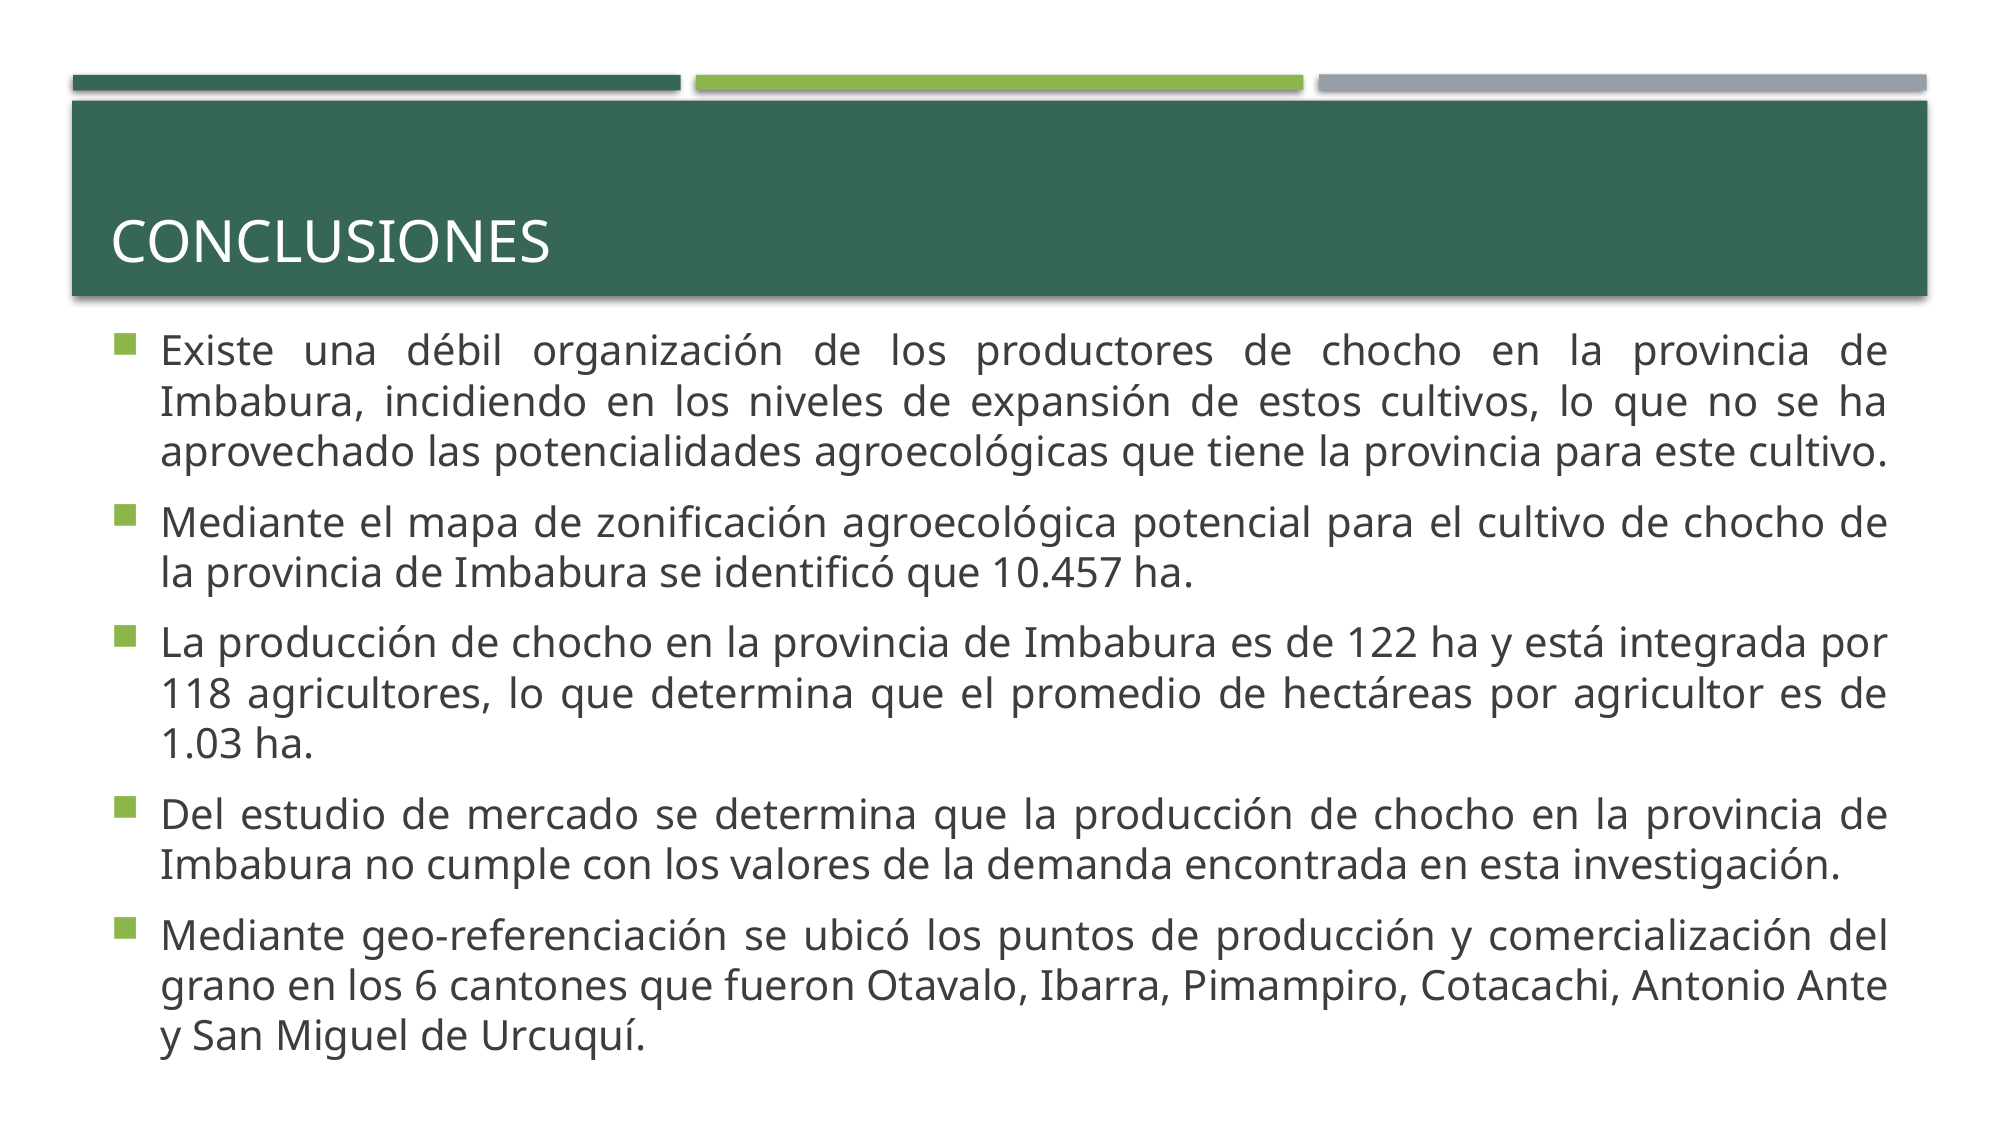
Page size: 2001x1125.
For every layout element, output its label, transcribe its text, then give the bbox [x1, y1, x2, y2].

list Existe una débil organización de los productores de chocho en la provincia de Imbabura, incidiendo en los niveles de expansión de estos cultivos, lo que no se ha aprovechado las potencialidades agroecológicas que tiene la provincia para este cultivo. Mediante el mapa de zonificación agroecológica potencial para el cultivo de chocho de la provincia de Imbabura se identificó que 10.457 ha. La producción de chocho en la provincia de Imbabura es de 122 ha y está integrada por 118 agricultores, lo que determina que el promedio de hectáreas por agricultor es de 1.03 ha. Del estudio de mercado se determina que la producción de chocho en la provincia de Imbabura no cumple con los valores de la demanda encontrada en esta investigación. Mediante geo-referenciación se ubicó los puntos de producción y comercialización del grano en los 6 cantones que fueron Otavalo, Ibarra, Pimampiro, Cotacachi, Antonio Ante y San Miguel de Urcuquí. [95, 316, 1905, 1069]
title Conclusiones [95, 115, 1905, 282]
